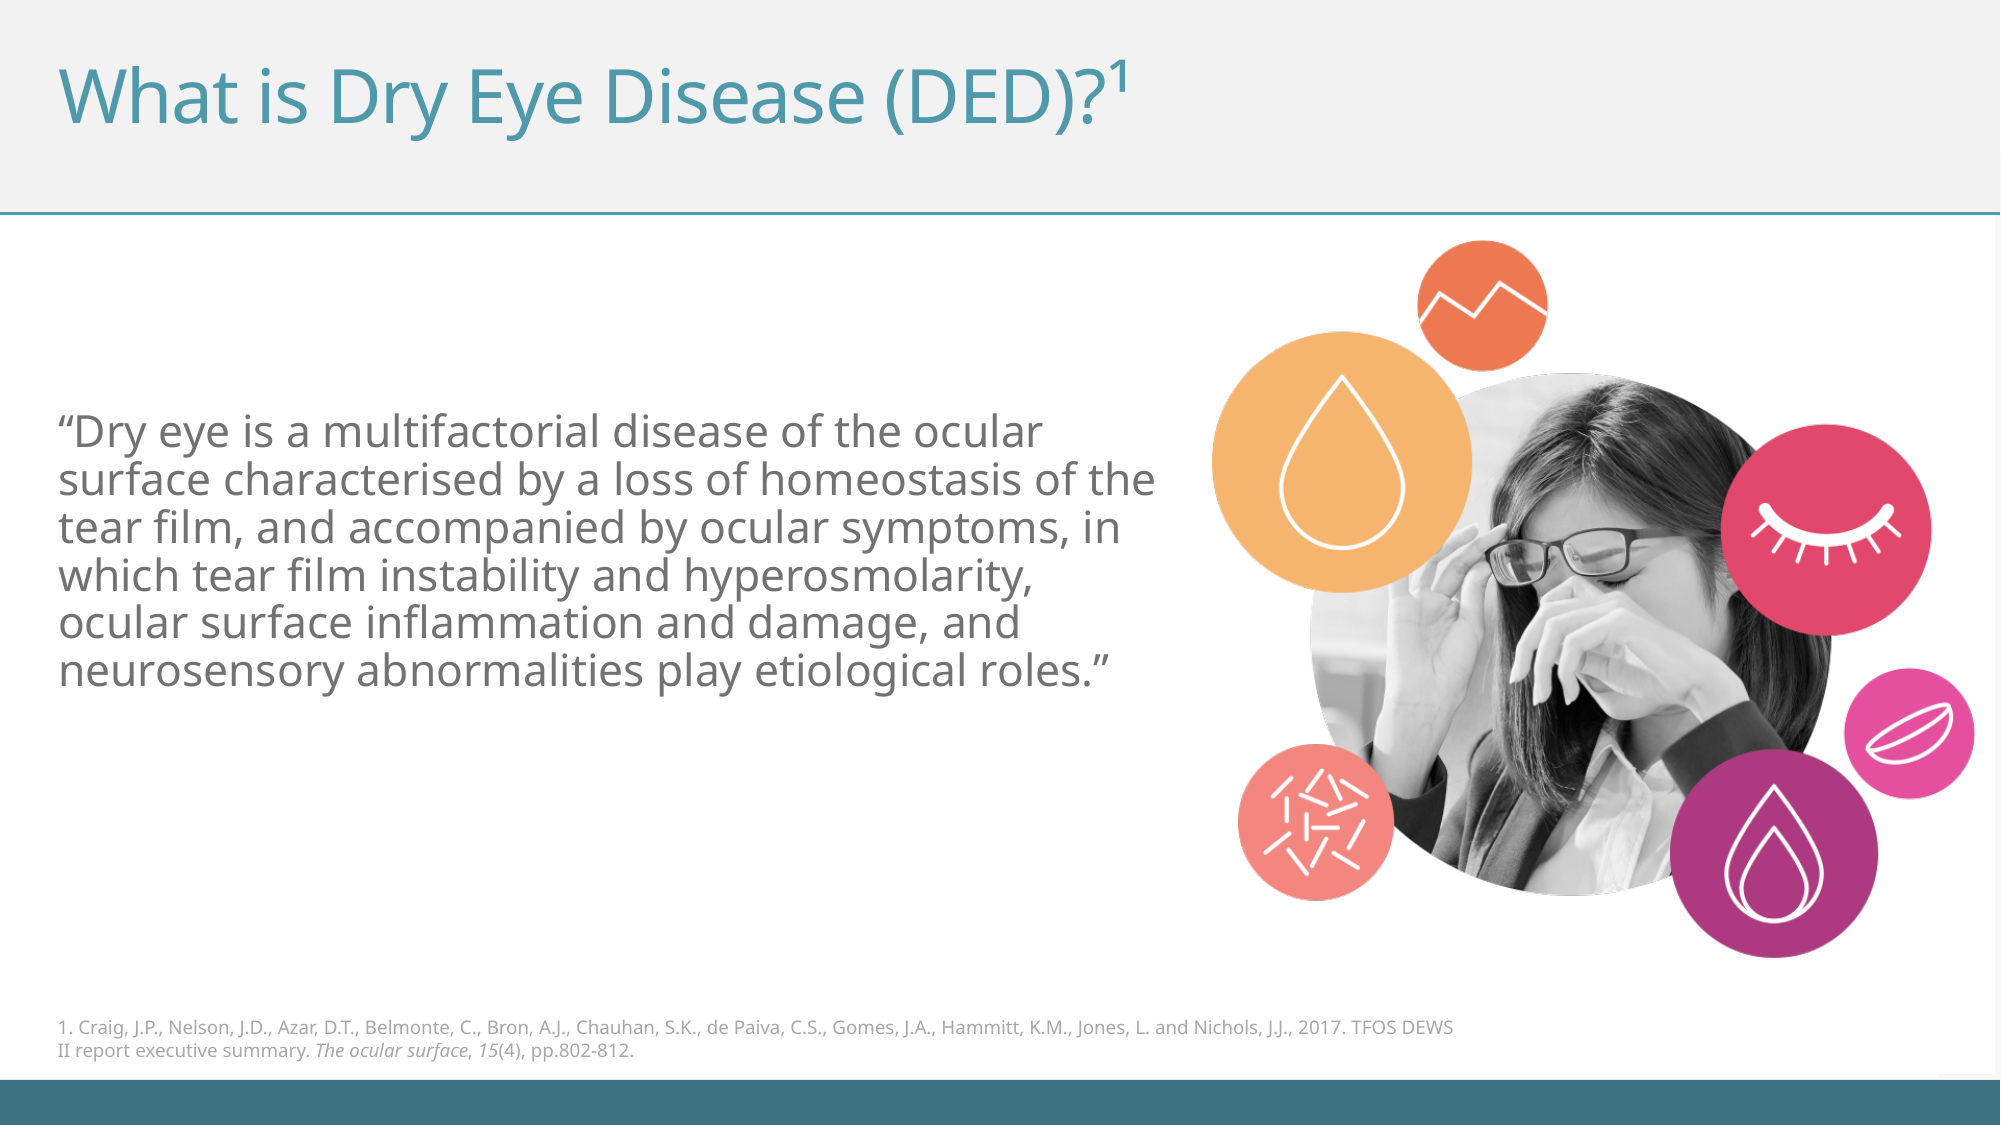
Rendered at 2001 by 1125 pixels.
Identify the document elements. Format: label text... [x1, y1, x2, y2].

text_box 1. Craig, J.P., Nelson, J.D., Azar, D.T., Belmonte, C., Bron, A.J., Chauhan, S.K., de Paiva, C.S., Gomes, J.A., Hammitt, K.M., Jones, L. and Nichols, J.J., 2017. TFOS DEWS II report executive summary. The ocular surface, 15(4), pp.802-812. [42, 1008, 1468, 1069]
list “Dry eye is a multifactorial disease of the ocular surface characterised by a loss of homeostasis of the tear film, and accompanied by ocular symptoms, in which tear film instability and hyperosmolarity, ocular surface inflammation and damage, and neurosensory abnormalities play etiological roles.” [43, 401, 1176, 724]
title What is Dry Eye Disease (DED)?¹ [43, 50, 1562, 189]
picture [1211, 239, 1977, 959]
